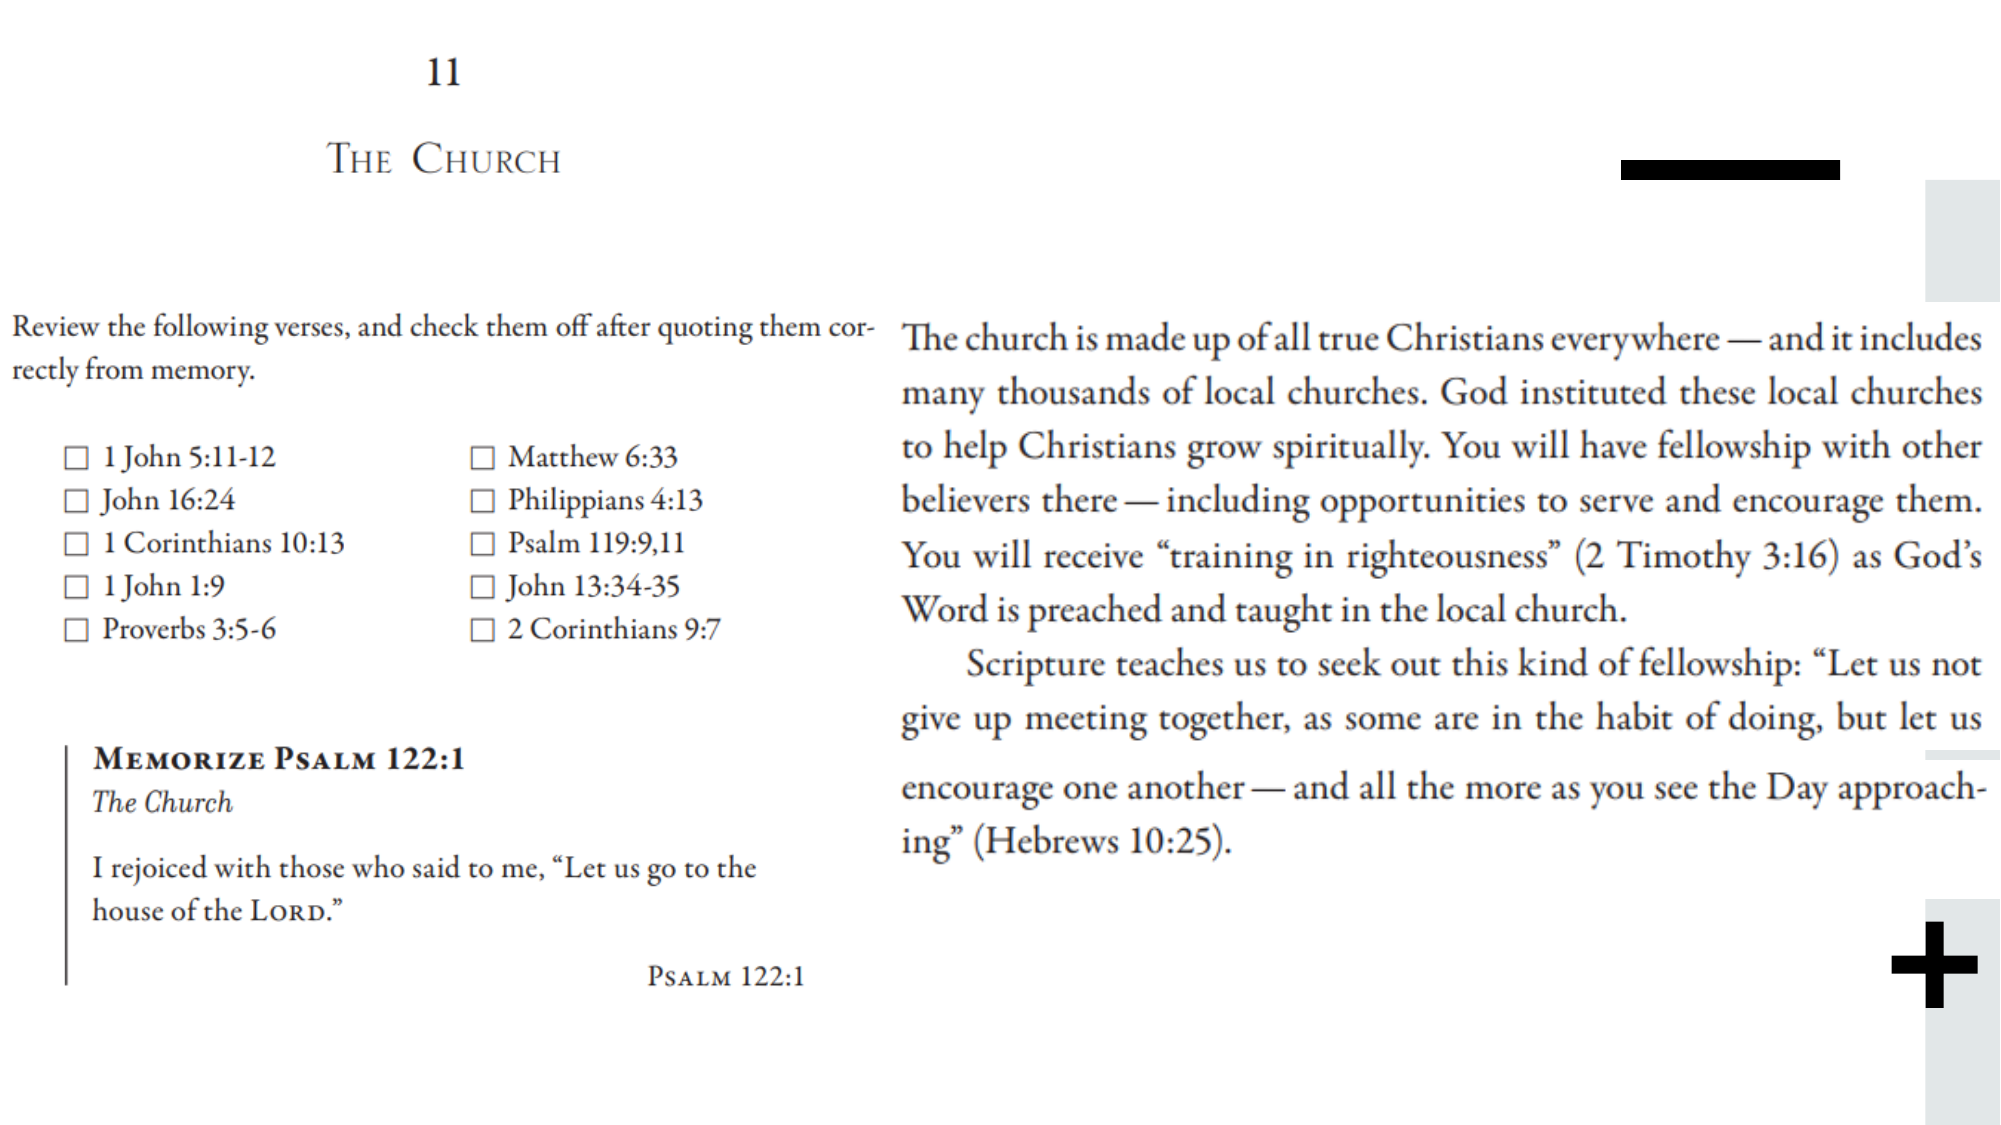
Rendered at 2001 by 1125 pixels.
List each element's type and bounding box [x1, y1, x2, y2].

text_box [885, 302, 2000, 899]
picture [0, 32, 895, 1002]
